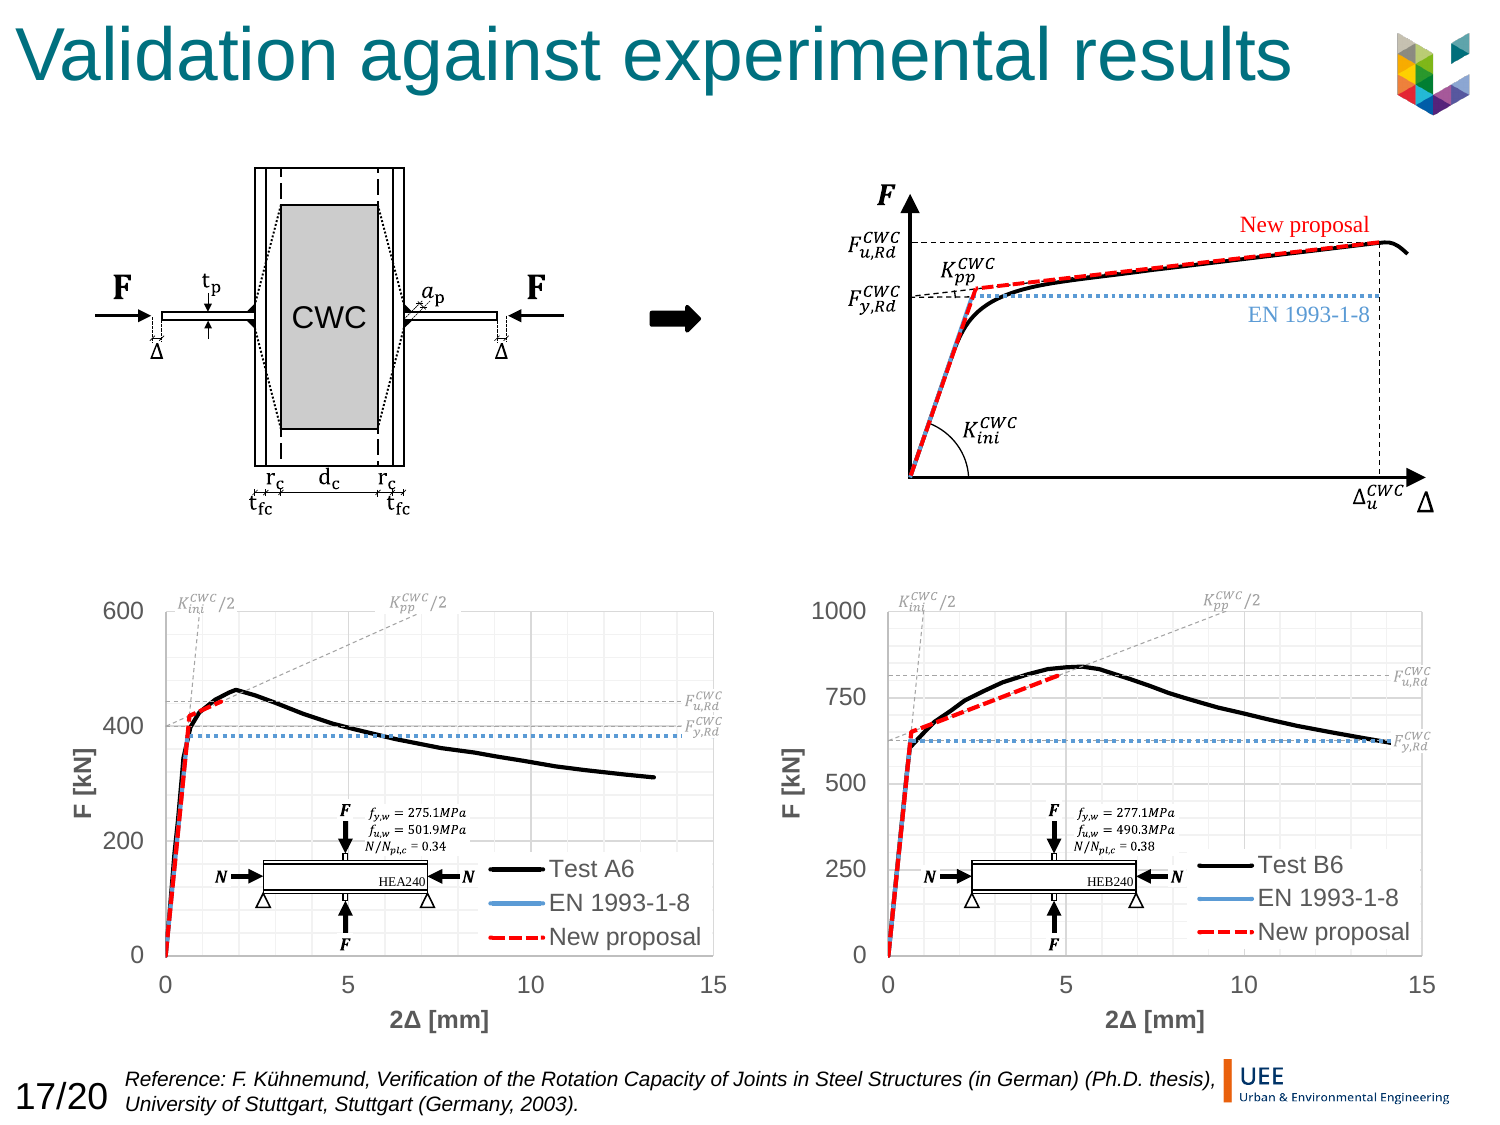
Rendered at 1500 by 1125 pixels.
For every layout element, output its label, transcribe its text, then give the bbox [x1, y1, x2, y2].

picture [41, 586, 1500, 1105]
text_box 17/20 [0, 1064, 136, 1125]
picture [834, 169, 1449, 525]
picture [1366, 101, 1500, 147]
text_box [649, 304, 702, 333]
picture [94, 166, 565, 522]
text_box Reference: F. Kühnemund, Verification of the Rotation Capacity of Joints in Steel Structures (in German) (Ph.D. thesis), University of Stuttgart, Stuttgart (Germany, 2003). [110, 1068, 1240, 1124]
text_box Validation against experimental results [0, 0, 1500, 101]
